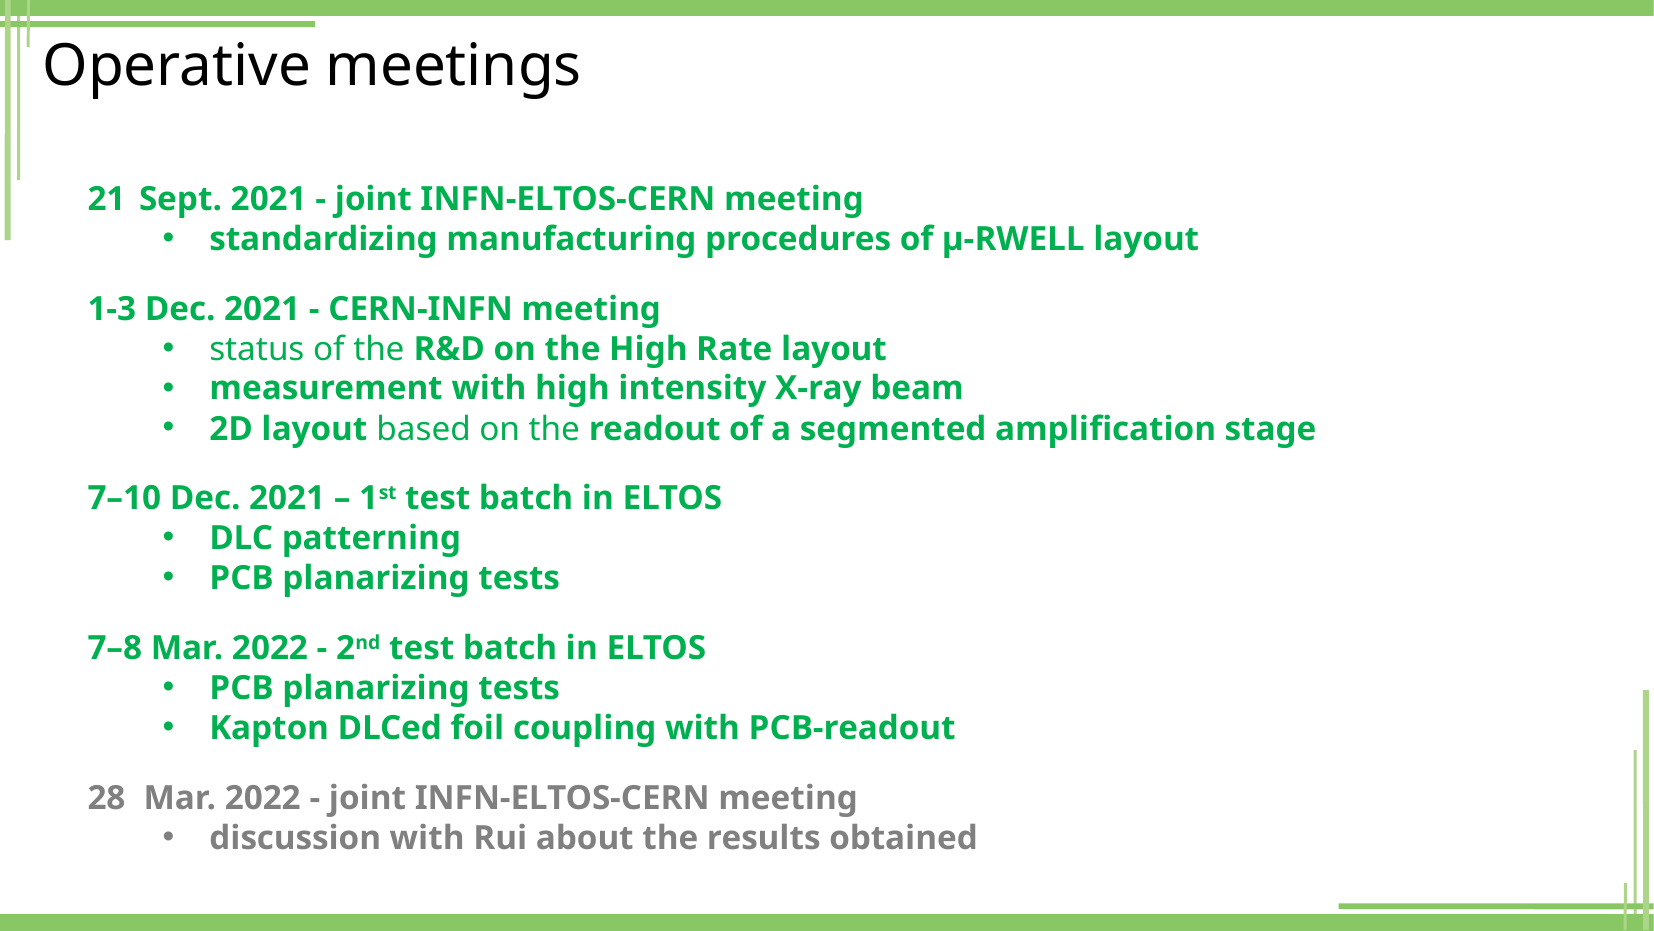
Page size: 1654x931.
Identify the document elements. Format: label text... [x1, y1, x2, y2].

title Operative meetings [42, 24, 1623, 101]
text_box 21 Sept. 2021 - joint INFN-ELTOS-CERN meeting standardizing manufacturing procedures of μ-RWELL layout 1-3 Dec. 2021 - CERN-INFN meeting status of the R&D on the High Rate layout measurement with high intensity X-ray beam 2D layout based on the readout of a segmented amplification stage 7–10 Dec. 2021 – 1st test batch in ELTOS DLC patterning PCB planarizing tests 7–8 Mar. 2022 - 2nd test batch in ELTOS PCB planarizing tests Kapton DLCed foil coupling with PCB-readout Mar. 2022 - joint INFN-ELTOS-CERN meeting discussion with Rui about the results obtained [72, 169, 1619, 864]
